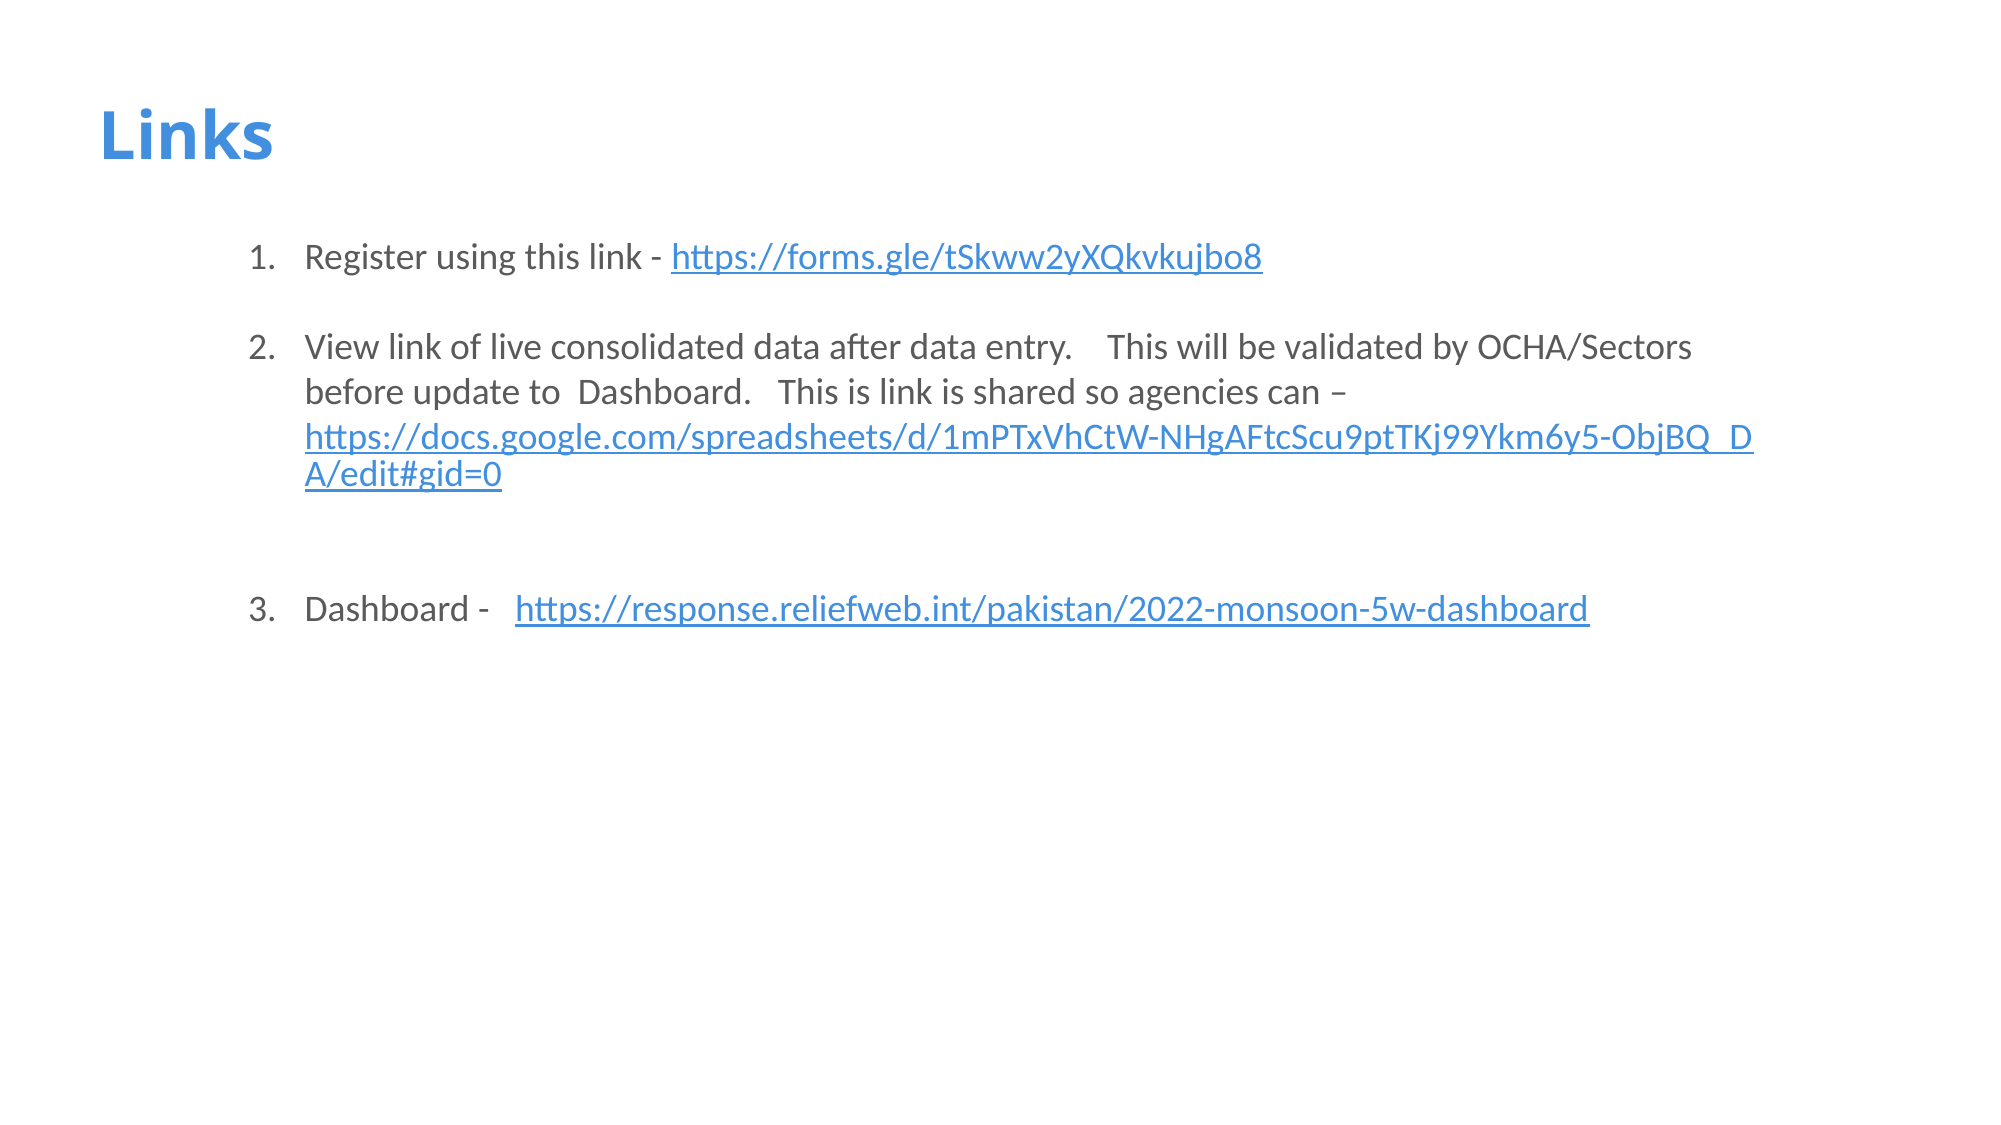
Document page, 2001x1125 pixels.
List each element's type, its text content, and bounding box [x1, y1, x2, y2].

text_box Register using this link - https://forms.gle/tSkww2yXQkvkujbo8 View link of live consolidated data after data entry. This will be validated by OCHA/Sectors before update to Dashboard. This is link is shared so agencies can – https://docs.google.com/spreadsheets/d/1mPTxVhCtW-NHgAFtcScu9ptTKj99Ykm6y5-ObjBQ_DA/edit#gid=0 Dashboard - https://response.reliefweb.int/pakistan/2022-monsoon-5w-dashboard [233, 224, 1776, 690]
title Links [98, 101, 1868, 175]
